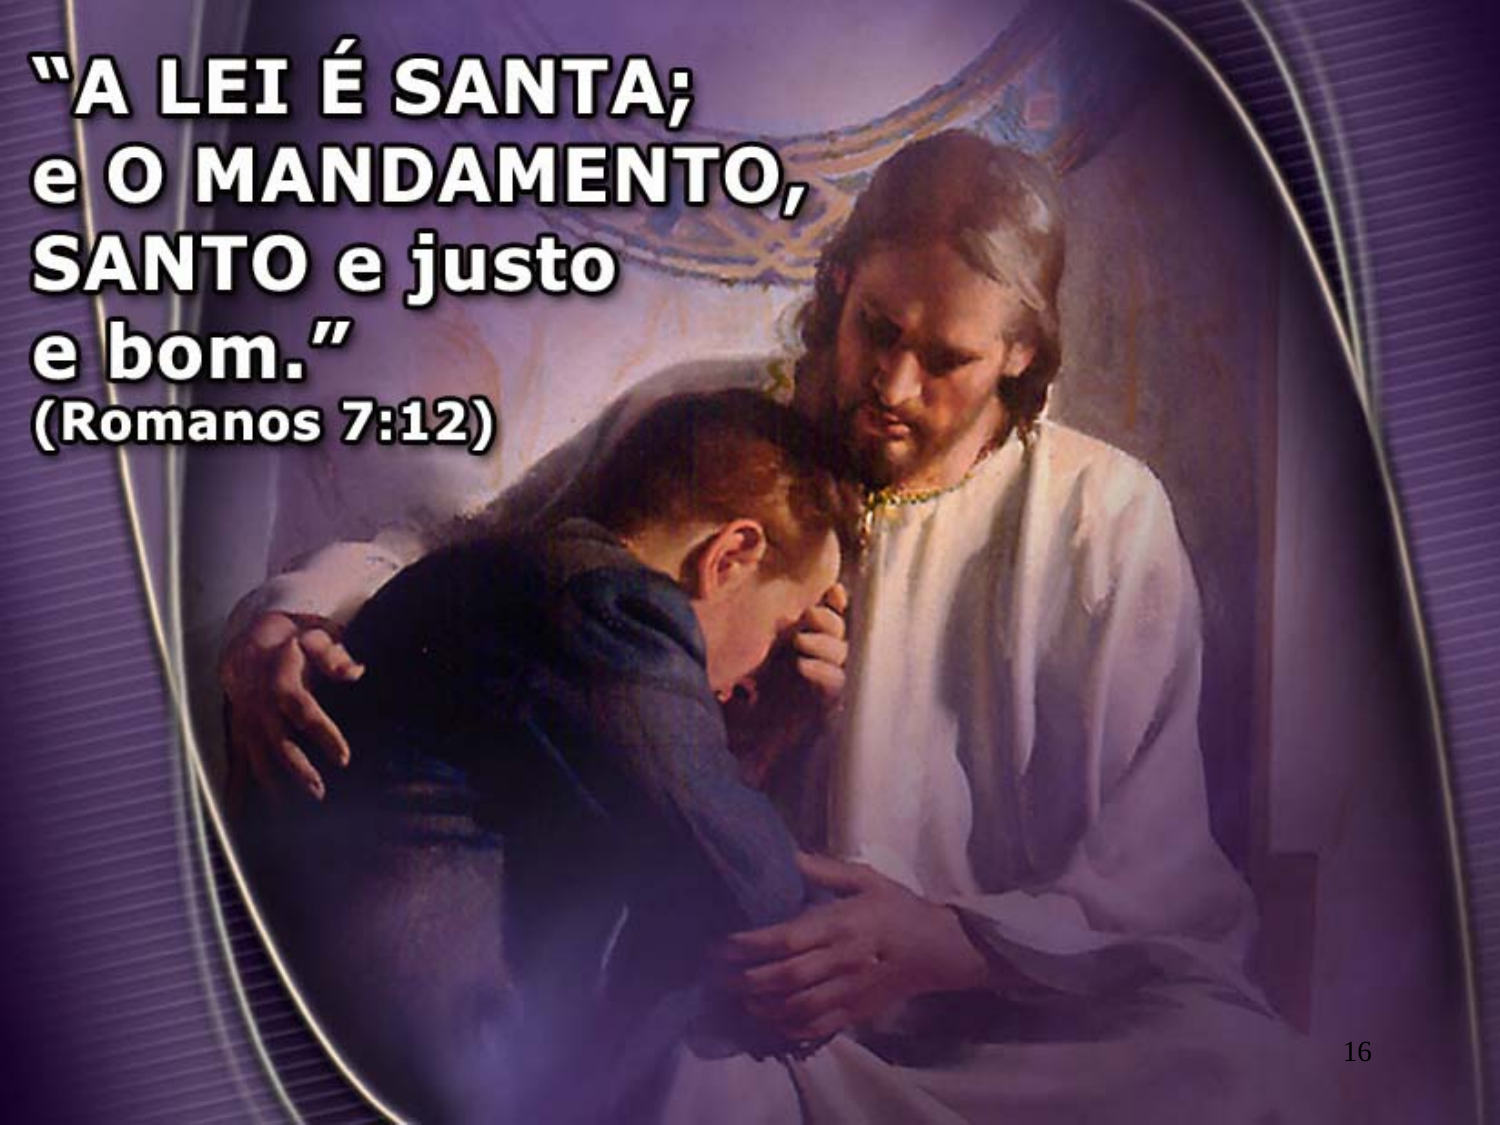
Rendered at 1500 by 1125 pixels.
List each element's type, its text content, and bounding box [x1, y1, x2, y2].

picture [0, 0, 1500, 1125]
slide_number 16 [1074, 1025, 1388, 1100]
